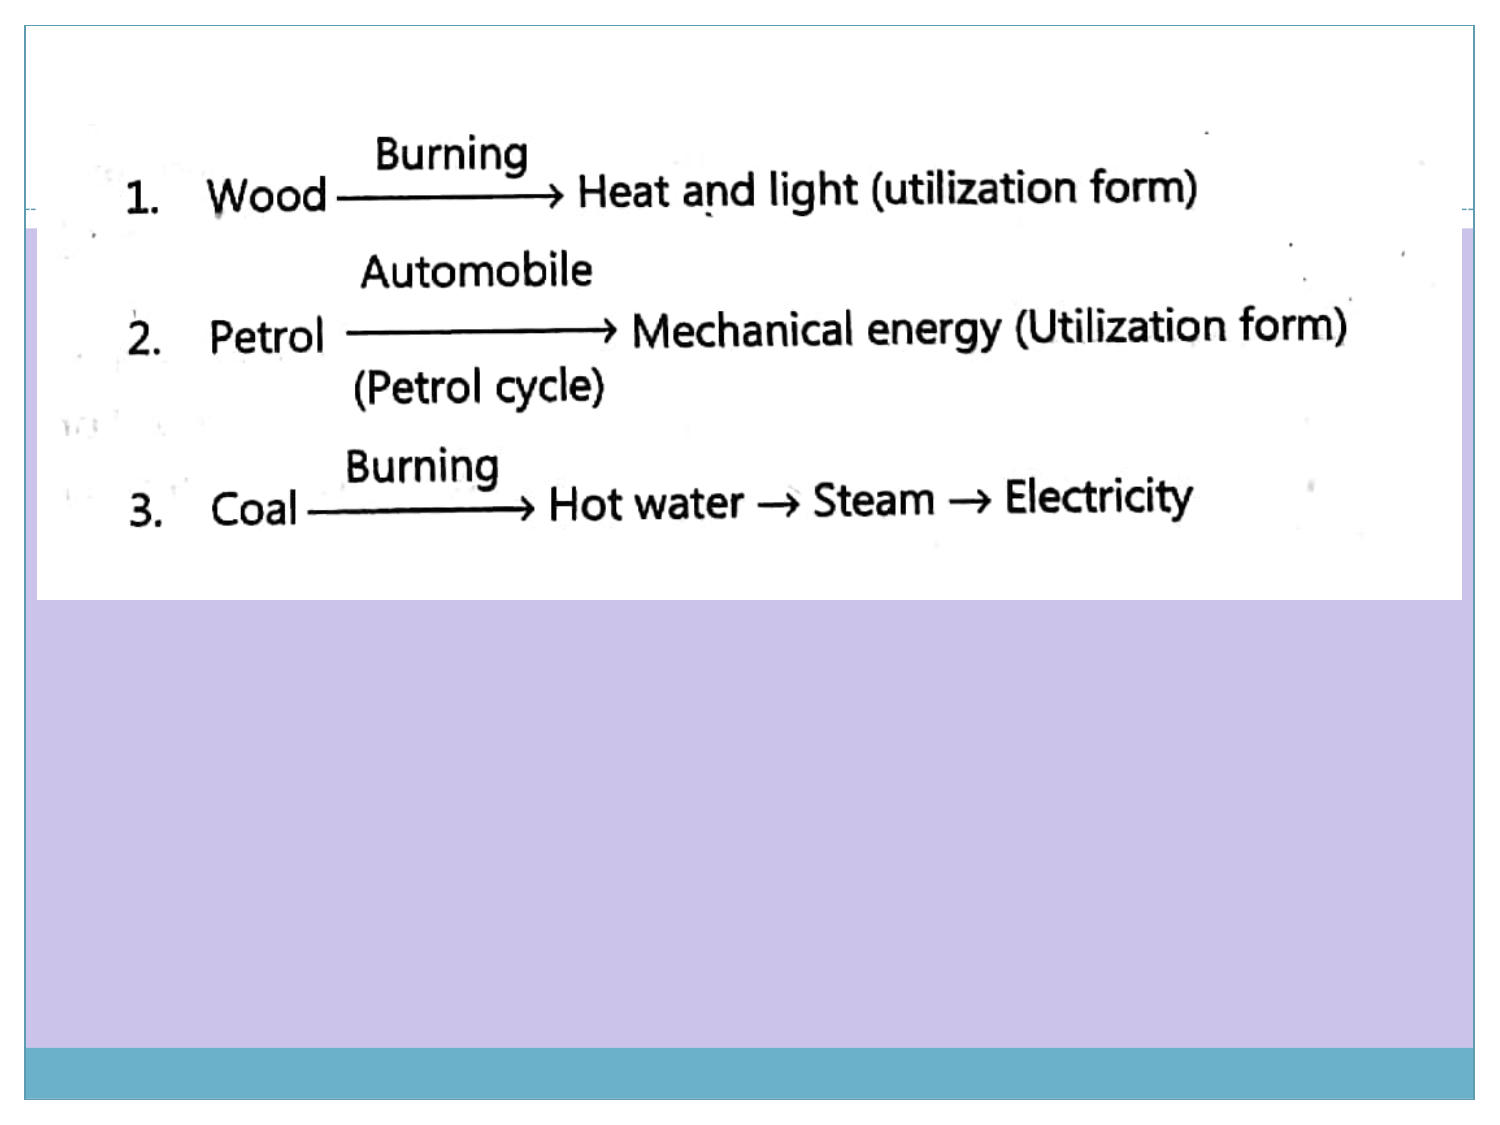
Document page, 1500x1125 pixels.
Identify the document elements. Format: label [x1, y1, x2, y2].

picture [37, 124, 1462, 601]
